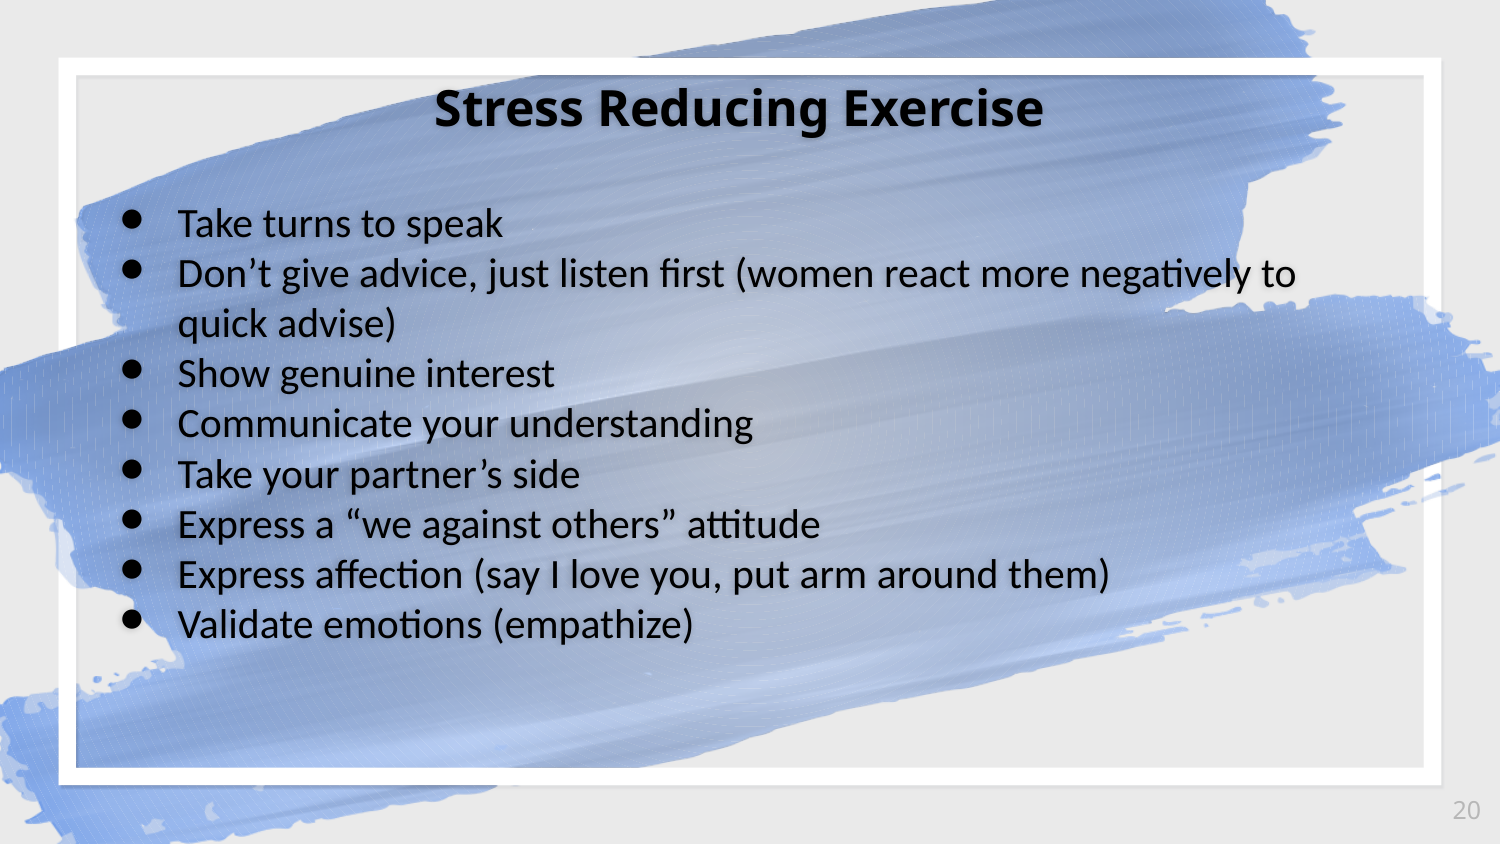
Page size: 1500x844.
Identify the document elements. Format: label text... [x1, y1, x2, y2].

slide_number ‹#› [1391, 779, 1482, 844]
title Stress Reducing Exercise Take turns to speak Don’t give advice, just listen first (women react more negatively to quick advise) Show genuine interest Communicate your understanding Take your partner’s side Express a “we against others” attitude Express affection (say I love you, put arm around them) Validate emotions (empathize) [102, 206, 1378, 516]
picture [0, 0, 1500, 844]
